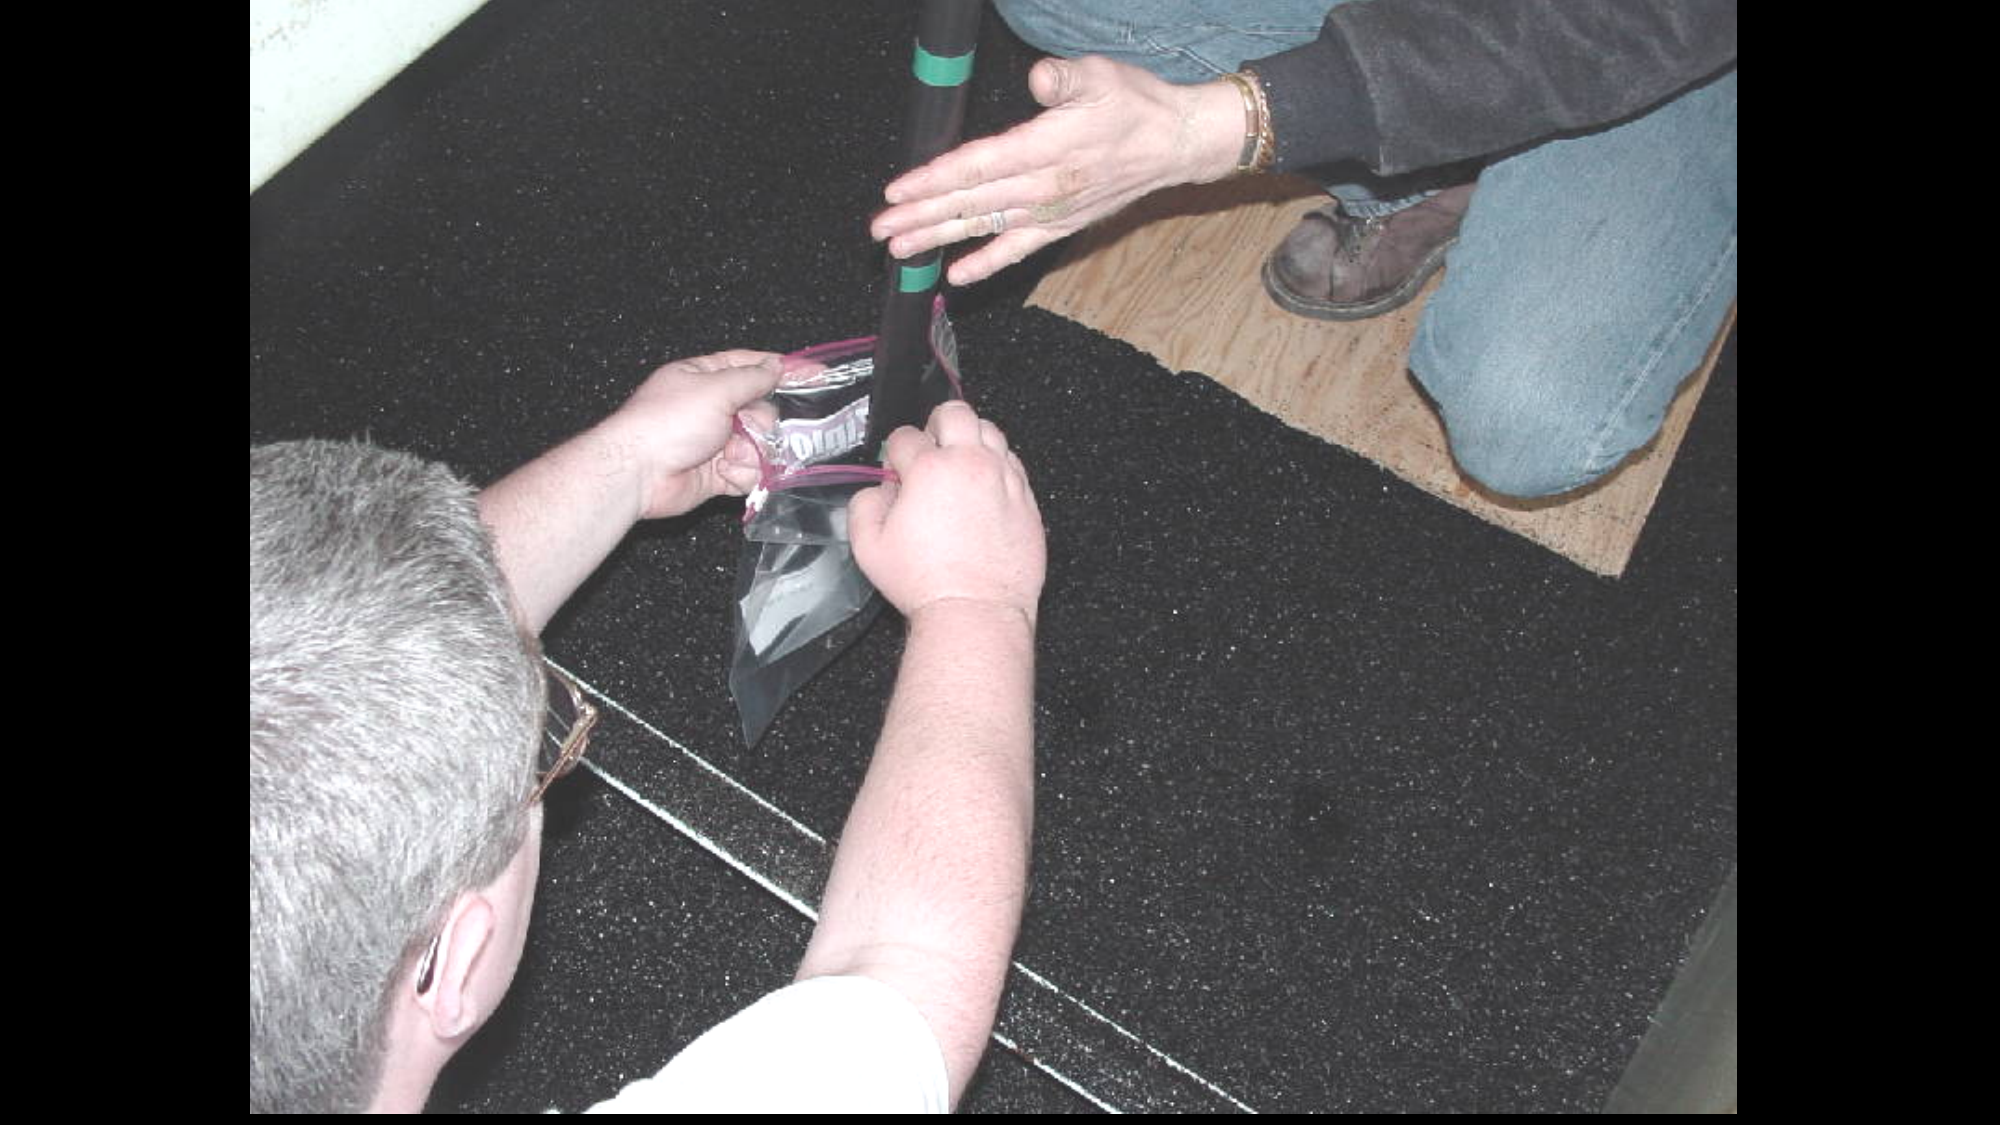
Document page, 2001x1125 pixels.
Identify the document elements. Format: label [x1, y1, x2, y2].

picture [250, 0, 1737, 1114]
